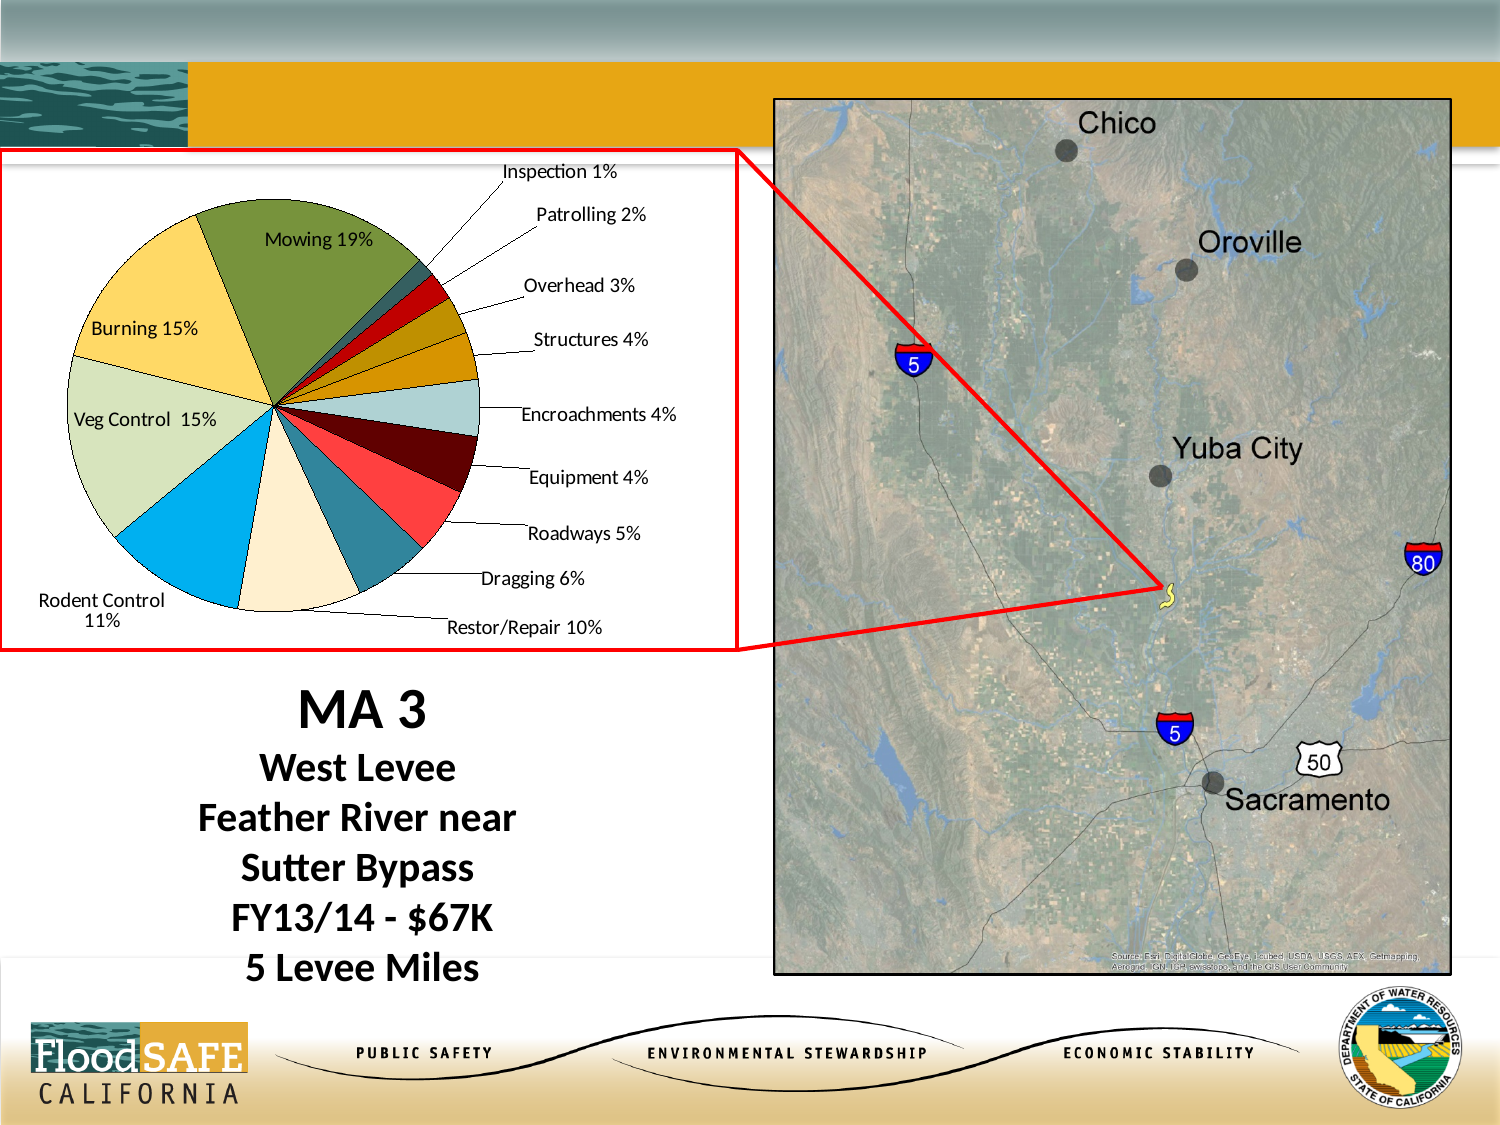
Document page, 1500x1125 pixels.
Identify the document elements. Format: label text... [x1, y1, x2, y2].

picture [1337, 984, 1463, 1109]
text_box [0, 148, 738, 652]
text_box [737, 587, 1163, 651]
chart [0, 162, 701, 651]
picture [275, 1015, 1300, 1092]
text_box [737, 149, 1163, 587]
picture [0, 62, 188, 147]
text_box MA 3 West Levee Feather River near Sutter Bypass FY13/14 - $67K 5 Levee Miles [24, 662, 700, 998]
picture [774, 99, 1451, 974]
picture [24, 1015, 254, 1113]
